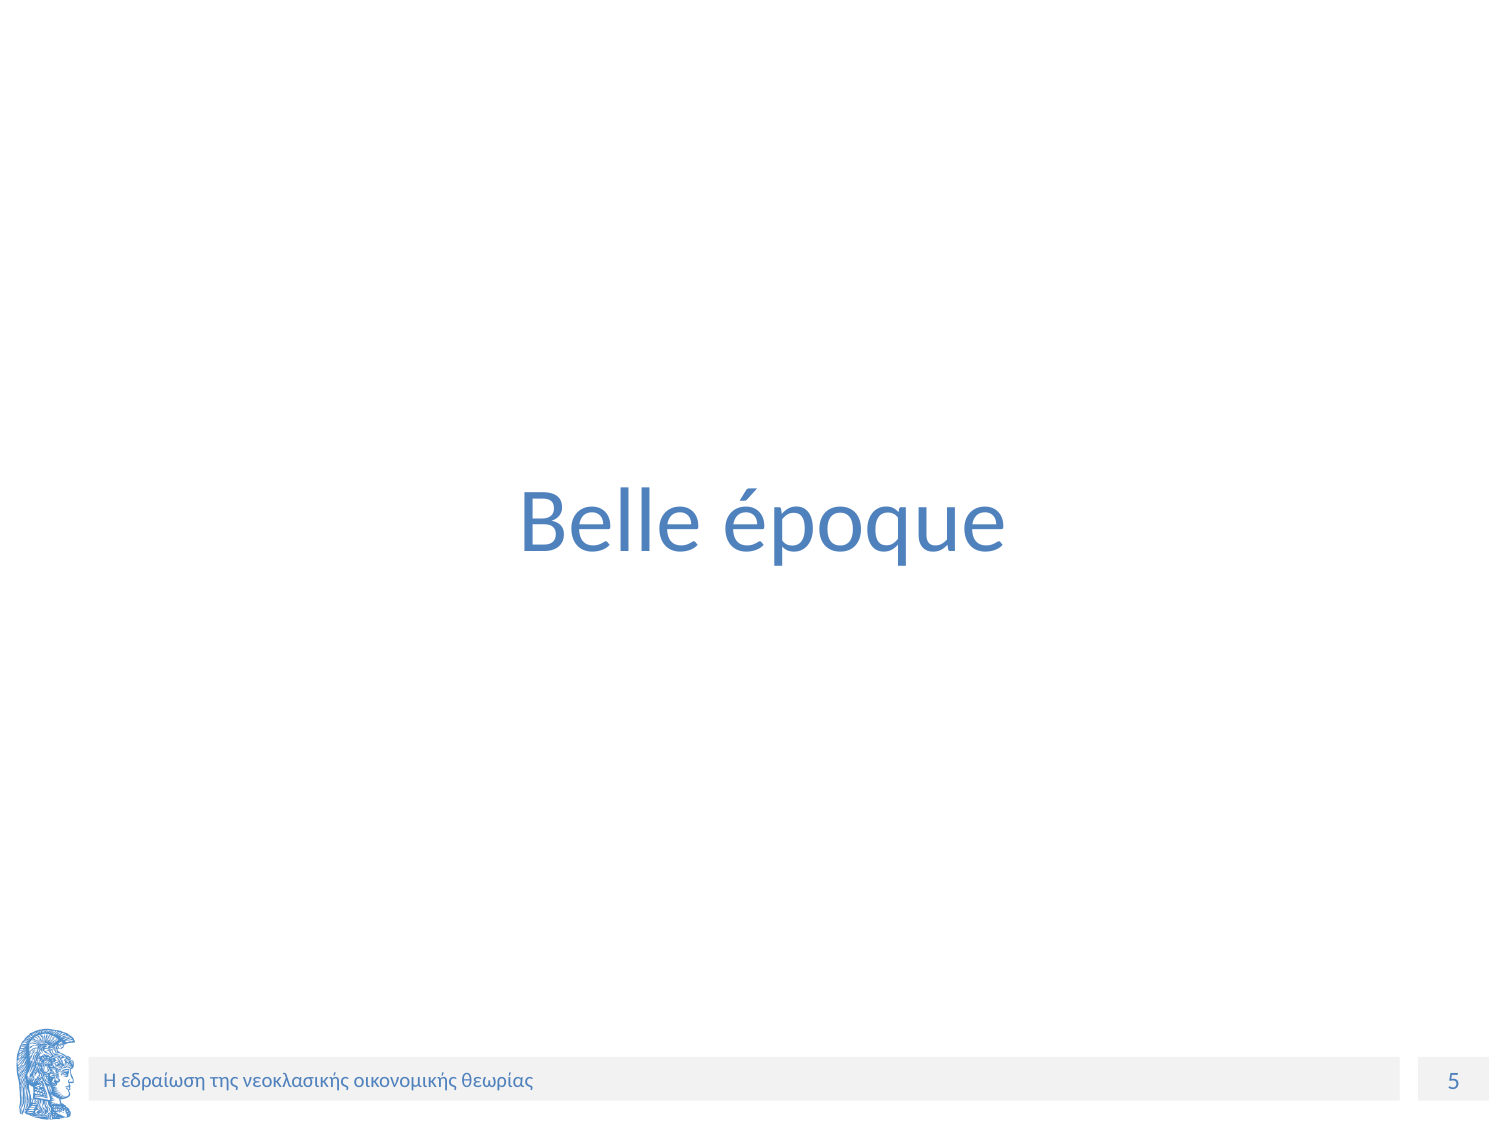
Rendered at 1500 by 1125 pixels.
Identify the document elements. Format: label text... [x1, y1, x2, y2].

title Belle époque [88, 420, 1439, 609]
picture [9, 1025, 81, 1120]
